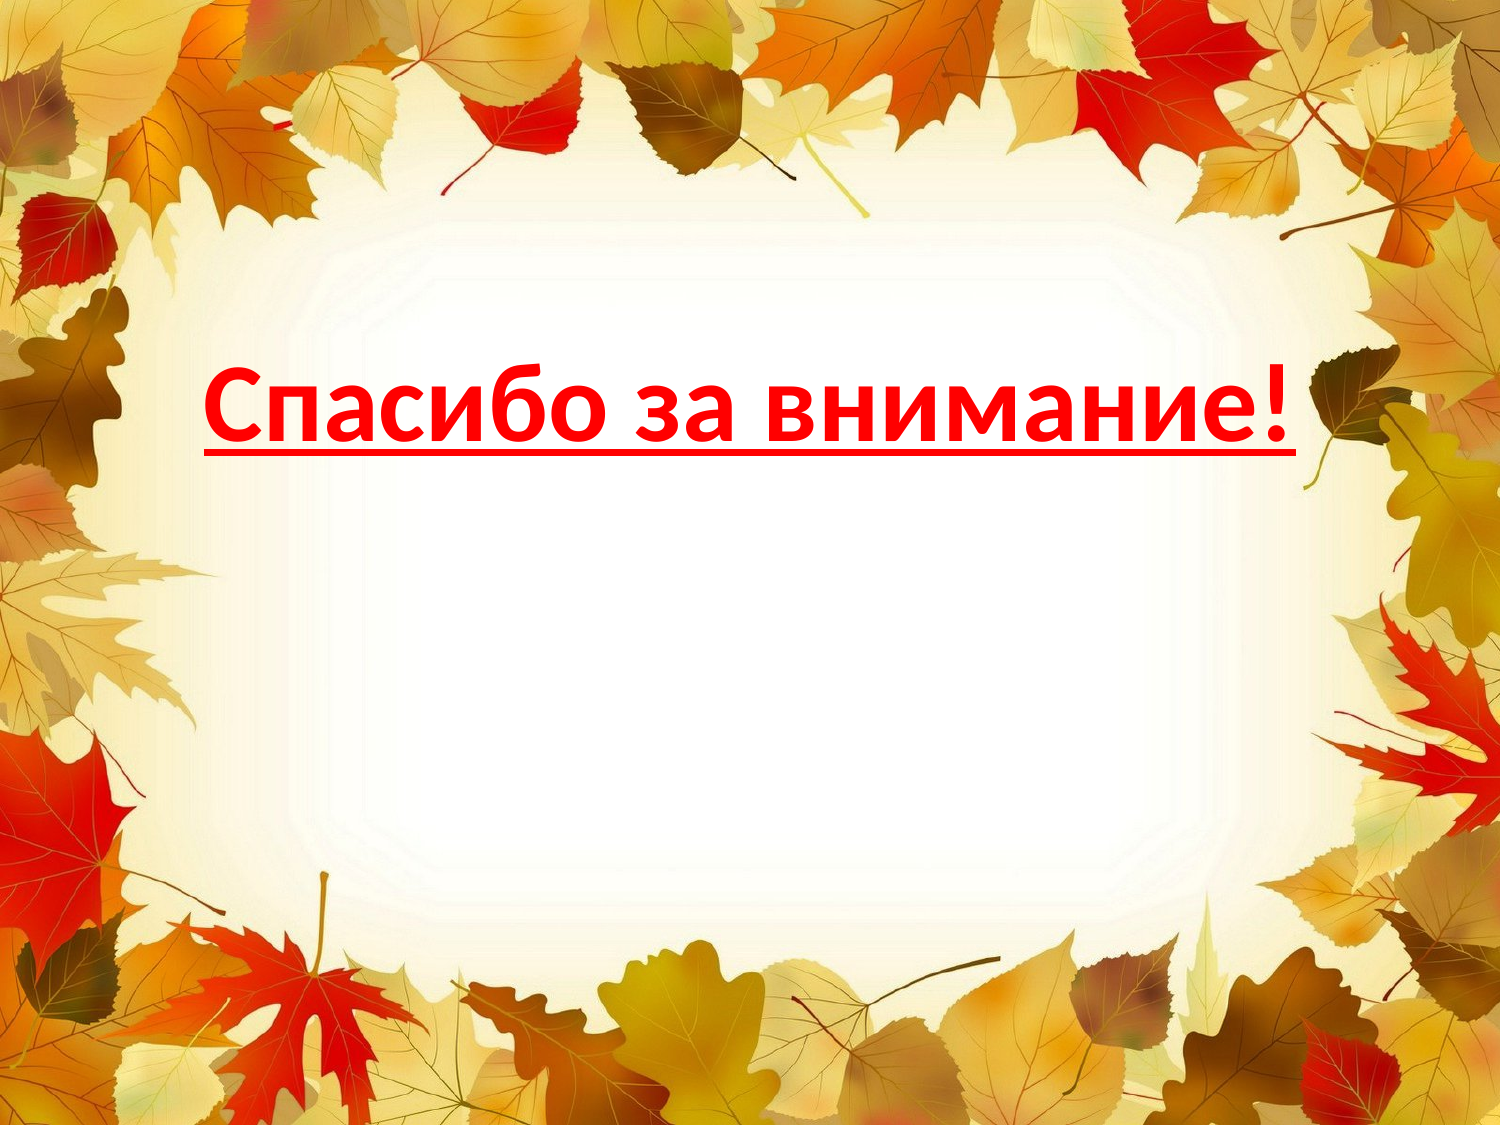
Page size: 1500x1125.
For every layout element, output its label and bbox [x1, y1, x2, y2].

list [0, 0, 1500, 1125]
